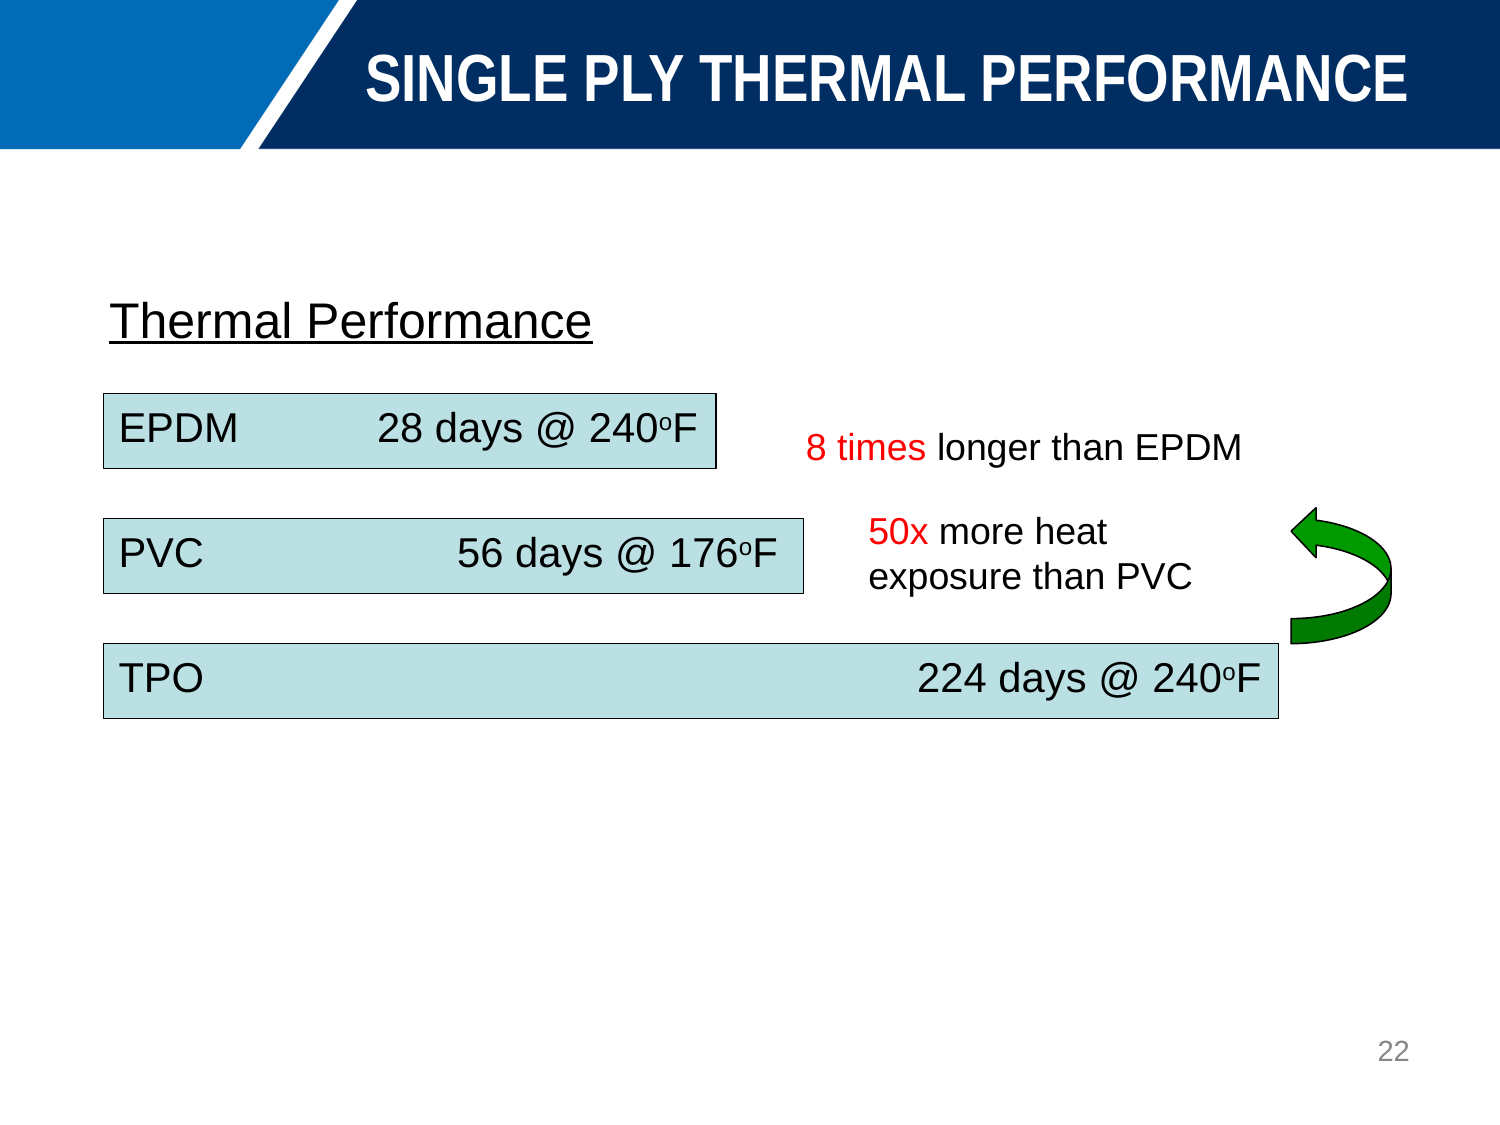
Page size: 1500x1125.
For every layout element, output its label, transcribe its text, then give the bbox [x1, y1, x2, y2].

slide_number 22 [1112, 1025, 1425, 1100]
text_box PVC 56 days @ 176oF [103, 518, 804, 594]
title SINGLE PLY THERMAL PERFORMANCE [237, 0, 1425, 150]
text_box EPDM 28 days @ 240oF [103, 393, 716, 469]
text_box [1291, 507, 1392, 644]
text_box 8 times longer than EPDM [791, 415, 1279, 476]
picture [0, 0, 1500, 1125]
text_box 50x more heat exposure than PVC [853, 499, 1255, 605]
text_box TPO 224 days @ 240oF [103, 643, 1279, 719]
text_box Thermal Performance [94, 280, 608, 356]
